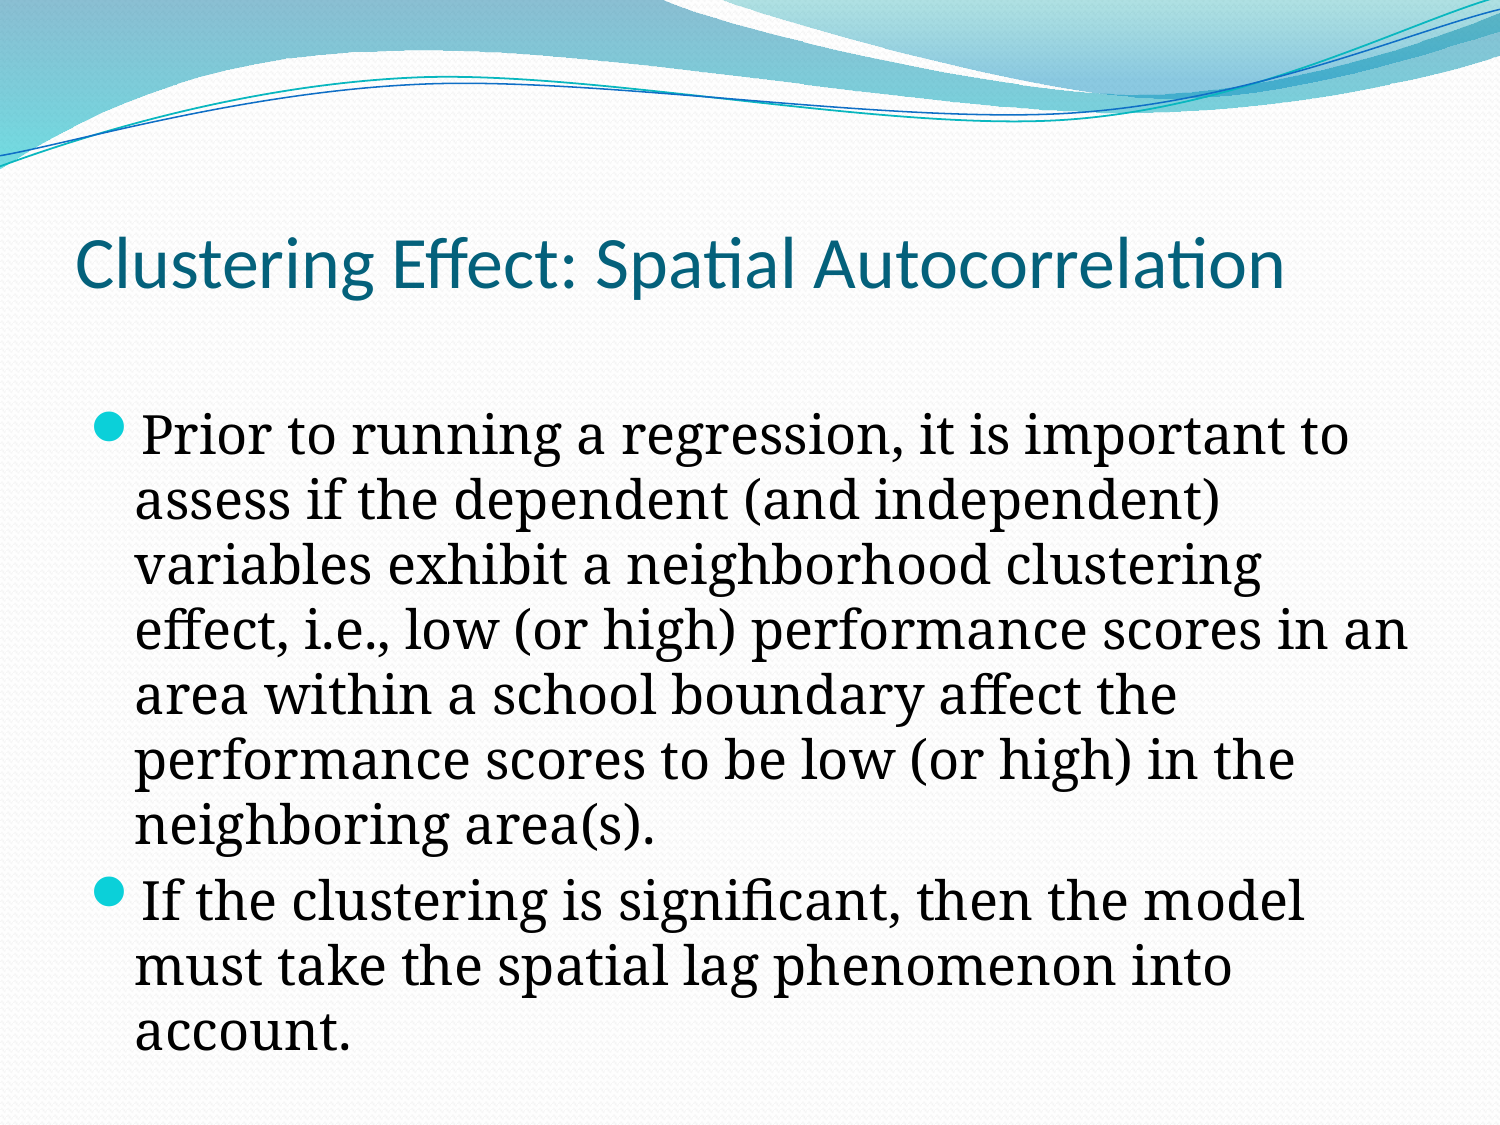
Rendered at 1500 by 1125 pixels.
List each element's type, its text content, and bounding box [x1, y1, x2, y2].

title Clustering Effect: Spatial Autocorrelation [75, 115, 1425, 303]
list Prior to running a regression, it is important to assess if the dependent (and independent) variables exhibit a neighborhood clustering effect, i.e., low (or high) performance scores in an area within a school boundary affect the performance scores to be low (or high) in the neighboring area(s). If the clustering is significant, then the model must take the spatial lag phenomenon into account. [75, 317, 1425, 1038]
